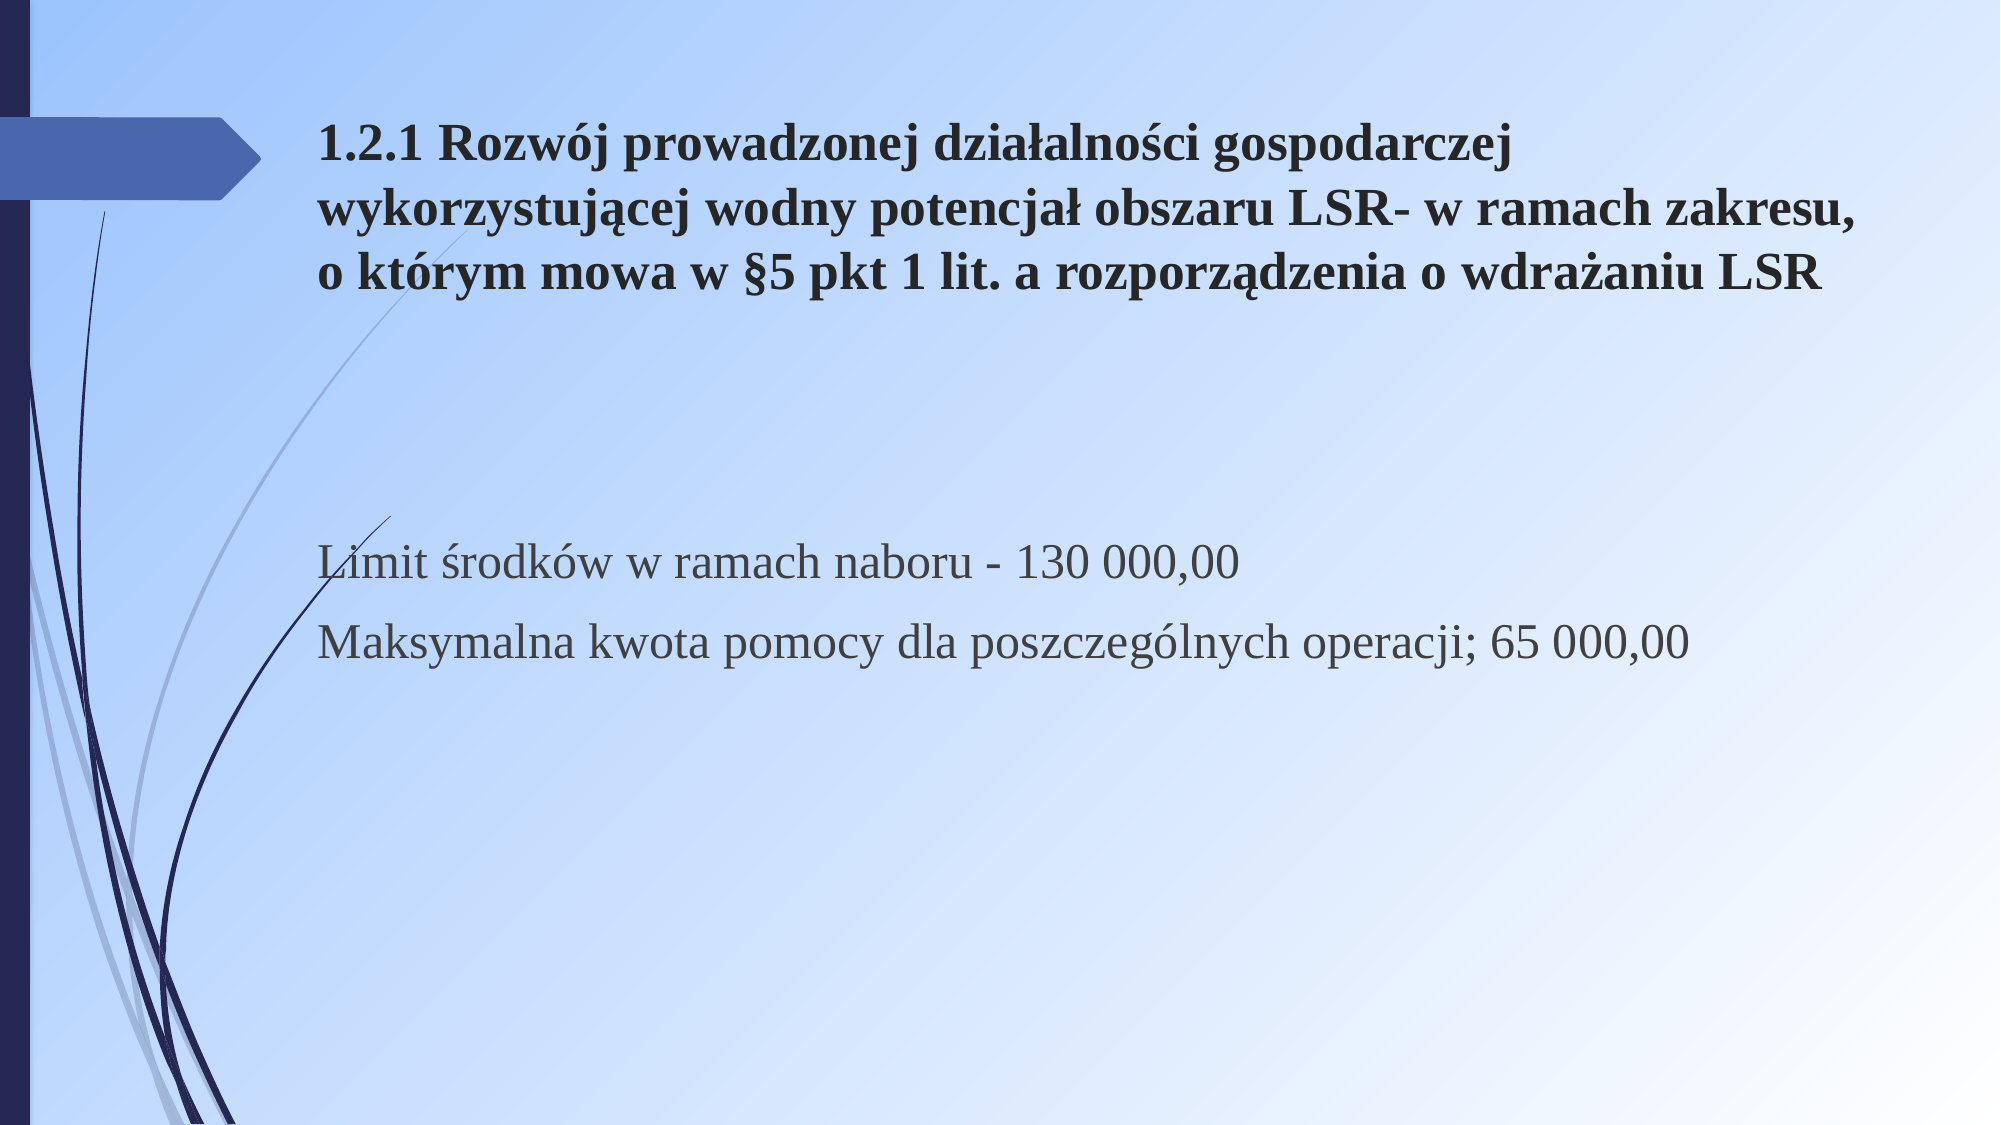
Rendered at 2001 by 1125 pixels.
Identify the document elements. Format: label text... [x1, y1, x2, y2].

list Limit środków w ramach naboru - 130 000,00 Maksymalna kwota pomocy dla poszczególnych operacji; 65 000,00 [302, 439, 1888, 970]
title 1.2.1 Rozwój prowadzonej działalności gospodarczej wykorzystującej wodny potencjał obszaru LSR- w ramach zakresu, o którym mowa w §5 pkt 1 lit. a rozporządzenia o wdrażaniu LSR [302, 99, 1888, 310]
